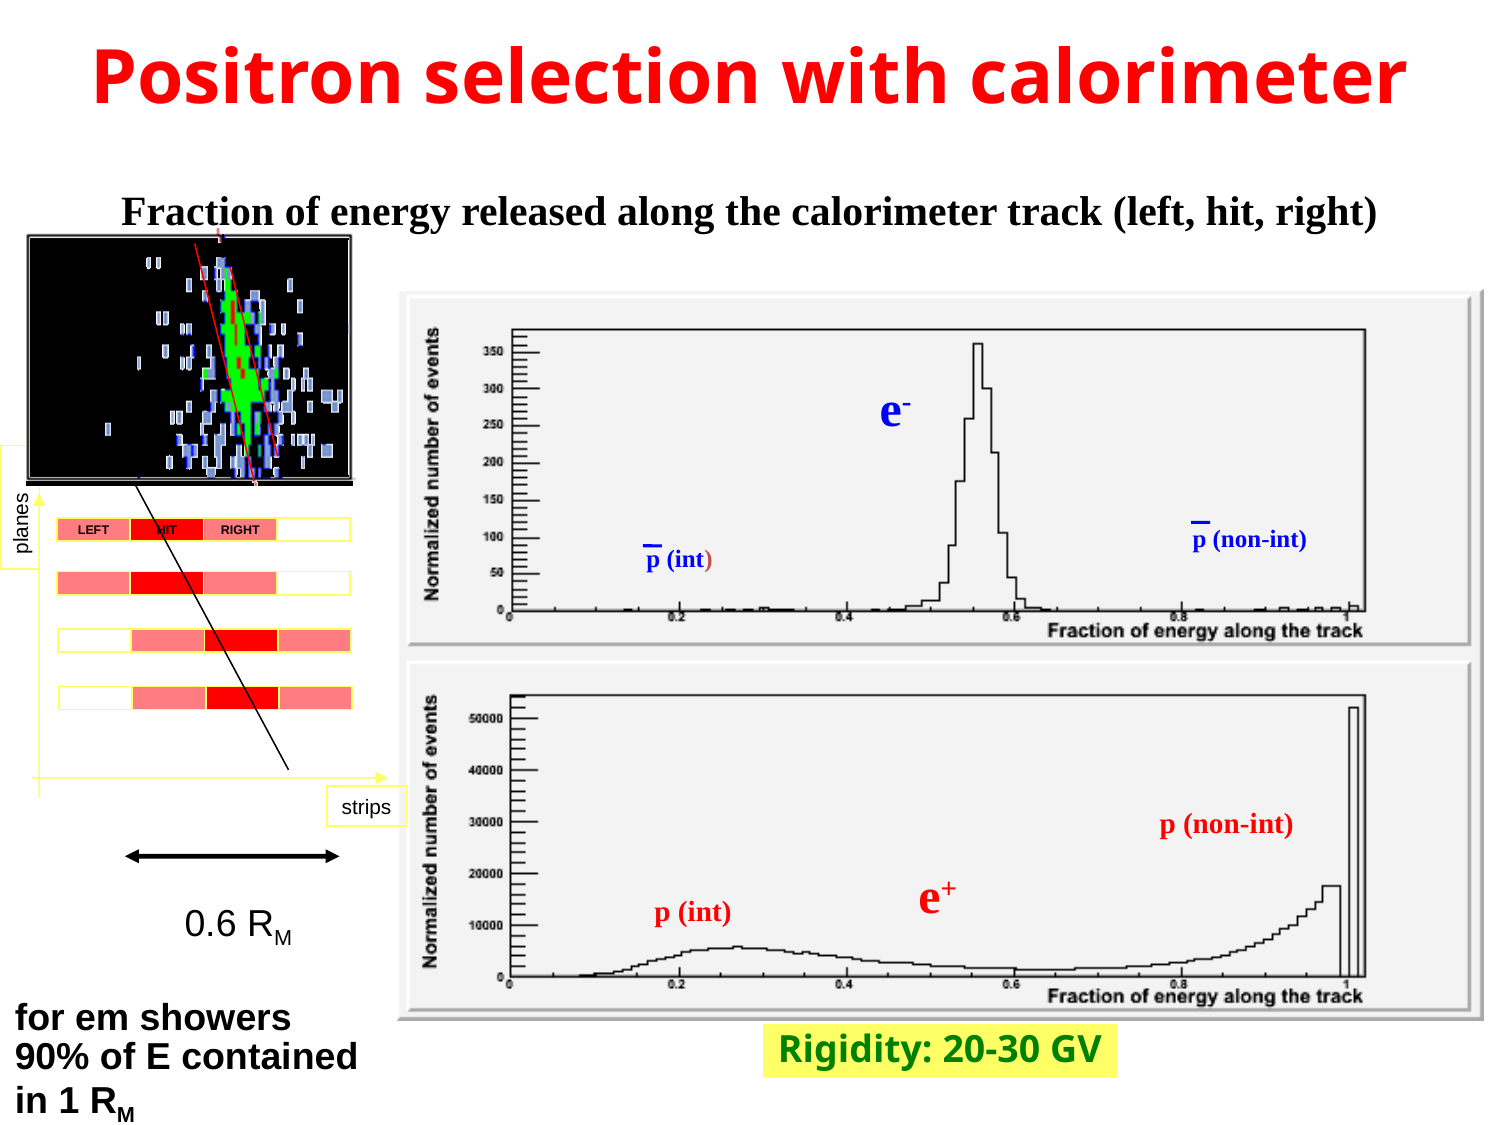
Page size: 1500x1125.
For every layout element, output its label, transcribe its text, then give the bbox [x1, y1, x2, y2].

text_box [1177, 519, 1323, 561]
text_box Fraction of energy released along the calorimeter track (left, hit, right) [0, 183, 1500, 242]
text_box 0.6 RM [169, 891, 308, 958]
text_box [0, 443, 408, 829]
text_box Rigidity: 20-30 GV [763, 1030, 1117, 1078]
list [395, 288, 1484, 1021]
text_box Positron selection with calorimeter [74, 0, 1425, 148]
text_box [0, 219, 376, 496]
text_box for em showers 90% of E contained in 1 RM [0, 991, 384, 1125]
text_box [124, 850, 340, 863]
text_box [631, 539, 766, 581]
